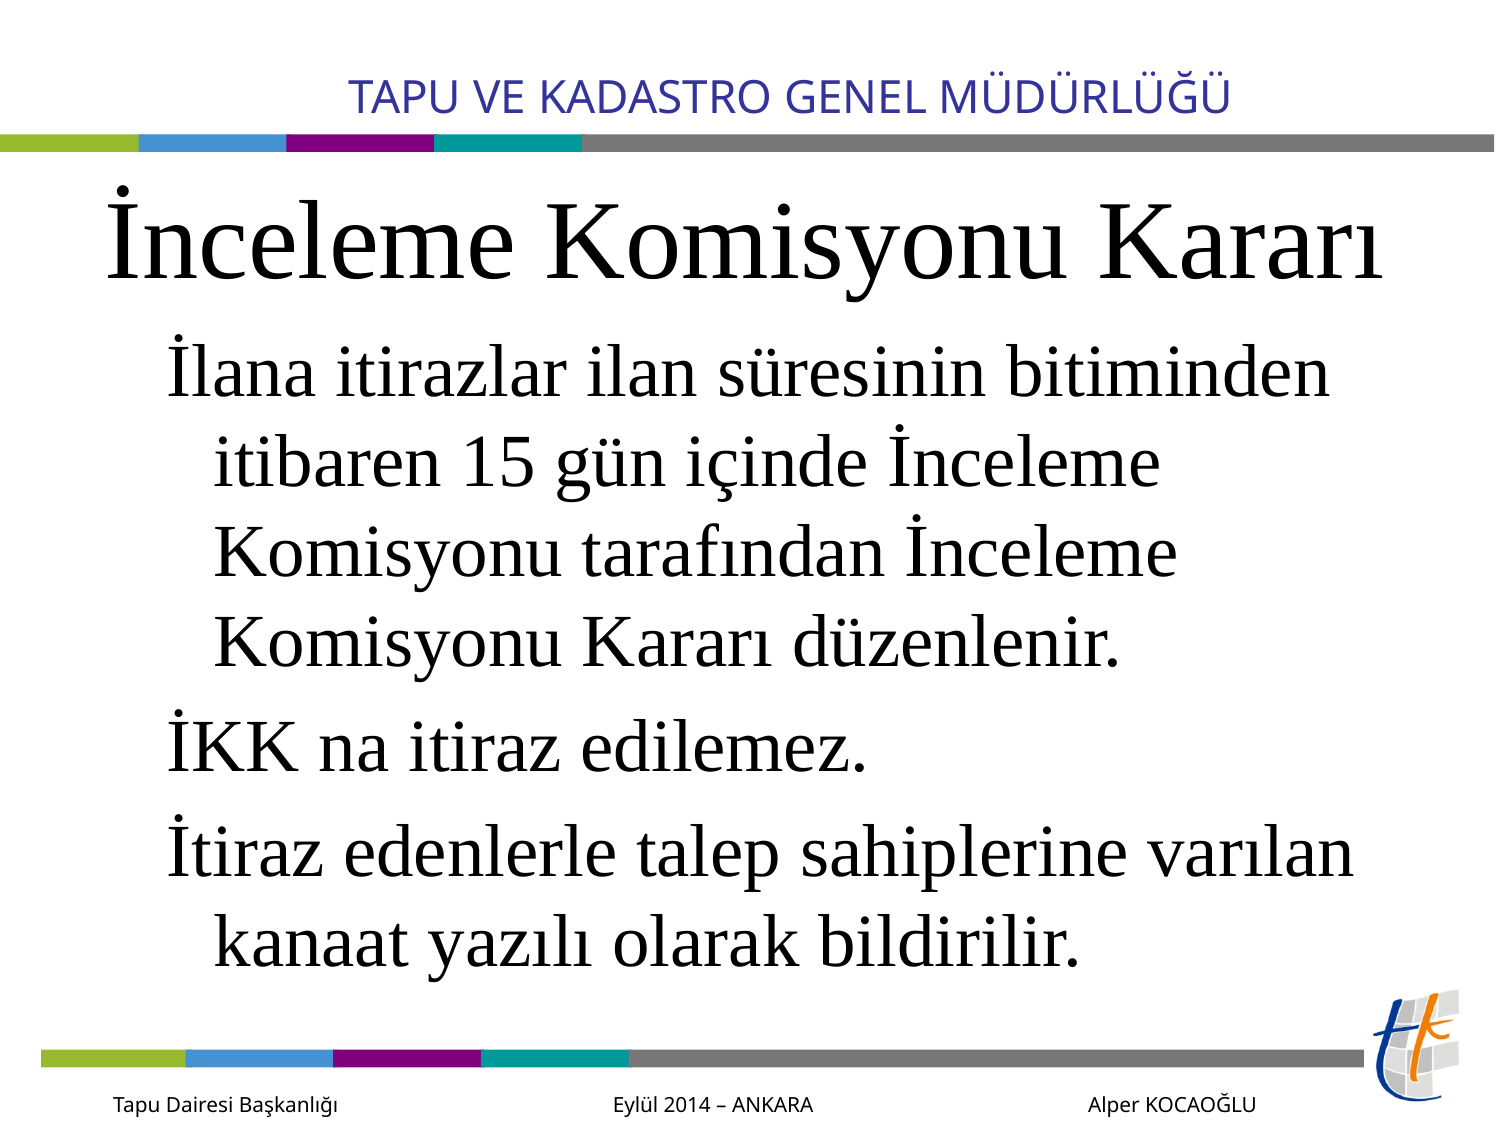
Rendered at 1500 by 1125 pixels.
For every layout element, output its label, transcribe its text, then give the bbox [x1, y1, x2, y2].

title İnceleme Komisyonu Kararı [70, 152, 1421, 315]
picture [1364, 987, 1471, 1106]
list İlana itirazlar ilan süresinin bitiminden itibaren 15 gün içinde İnceleme Komisyonu tarafından İnceleme Komisyonu Kararı düzenlenir. İKK na itiraz edilemez. İtiraz edenlerle talep sahiplerine varılan kanaat yazılı olarak bildirilir. [76, 314, 1420, 1048]
